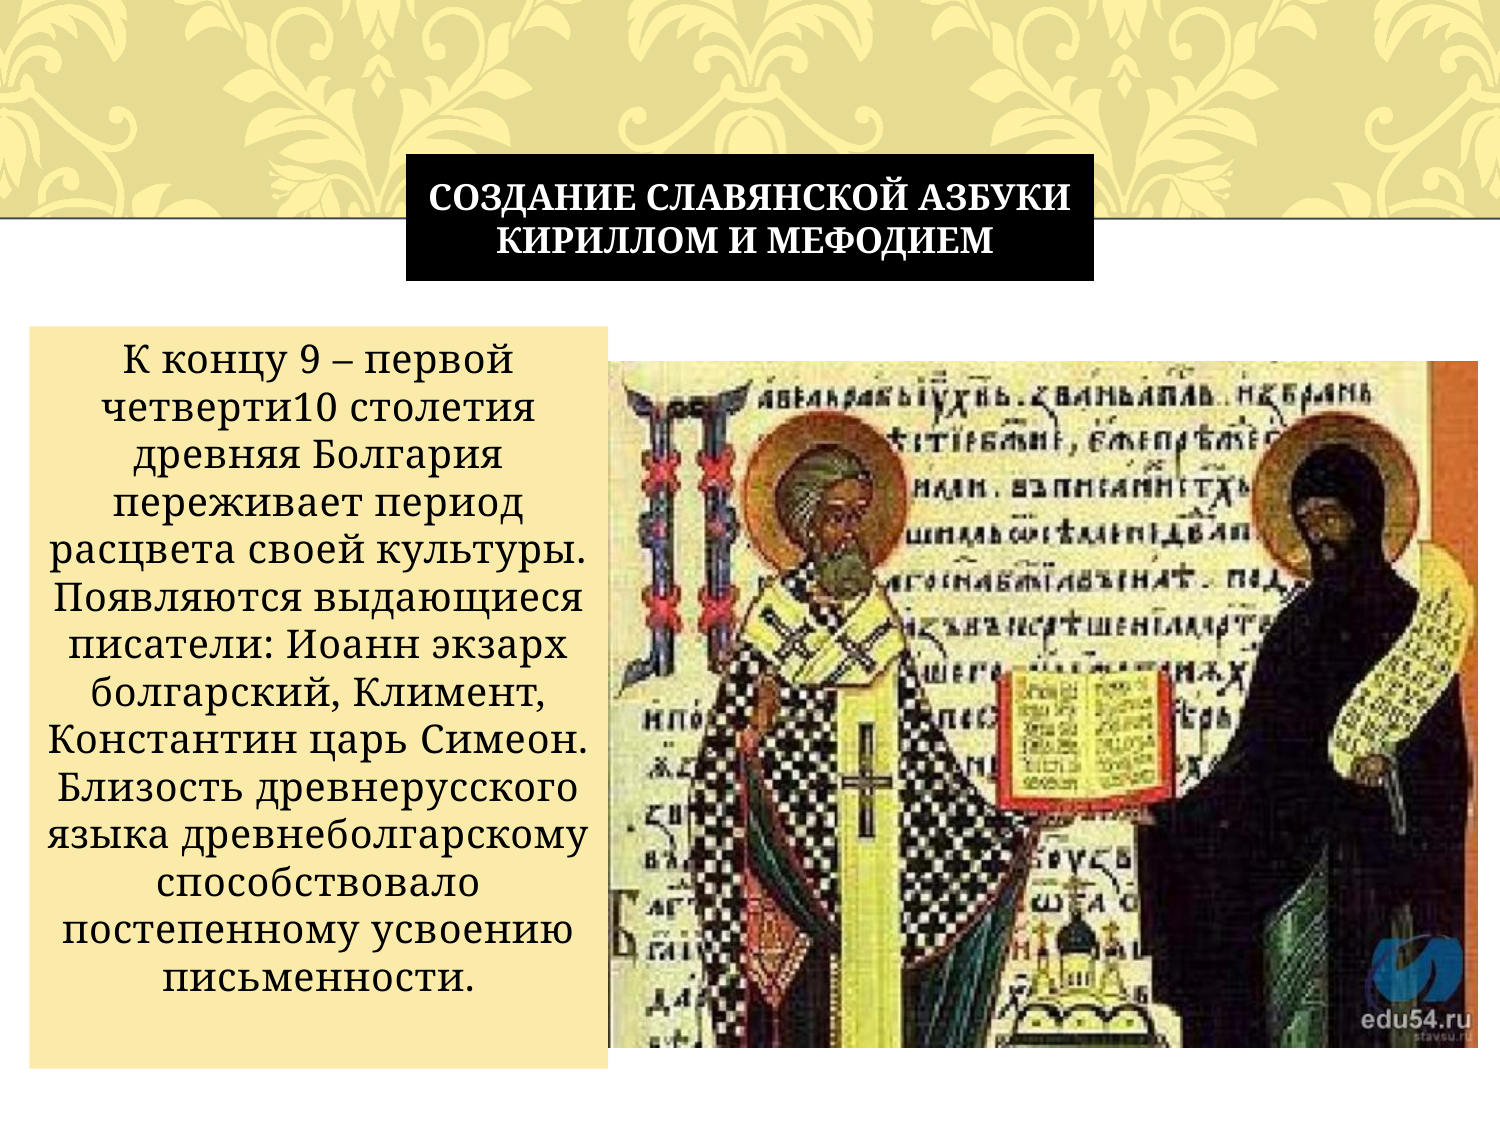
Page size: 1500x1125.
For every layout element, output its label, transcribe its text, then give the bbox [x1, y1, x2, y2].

title Создание славянской азбуки Кириллом и Мефодием [406, 154, 1094, 281]
list К концу 9 – первой четверти10 столетия древняя Болгария переживает период расцвета своей культуры. Появляются выдающиеся писатели: Иоанн экзарх болгарский, Климент, Константин царь Симеон. Близость древнерусского языка древнеболгарскому способствовало постепенному усвоению письменности. [29, 326, 609, 1069]
picture [608, 361, 1478, 1048]
